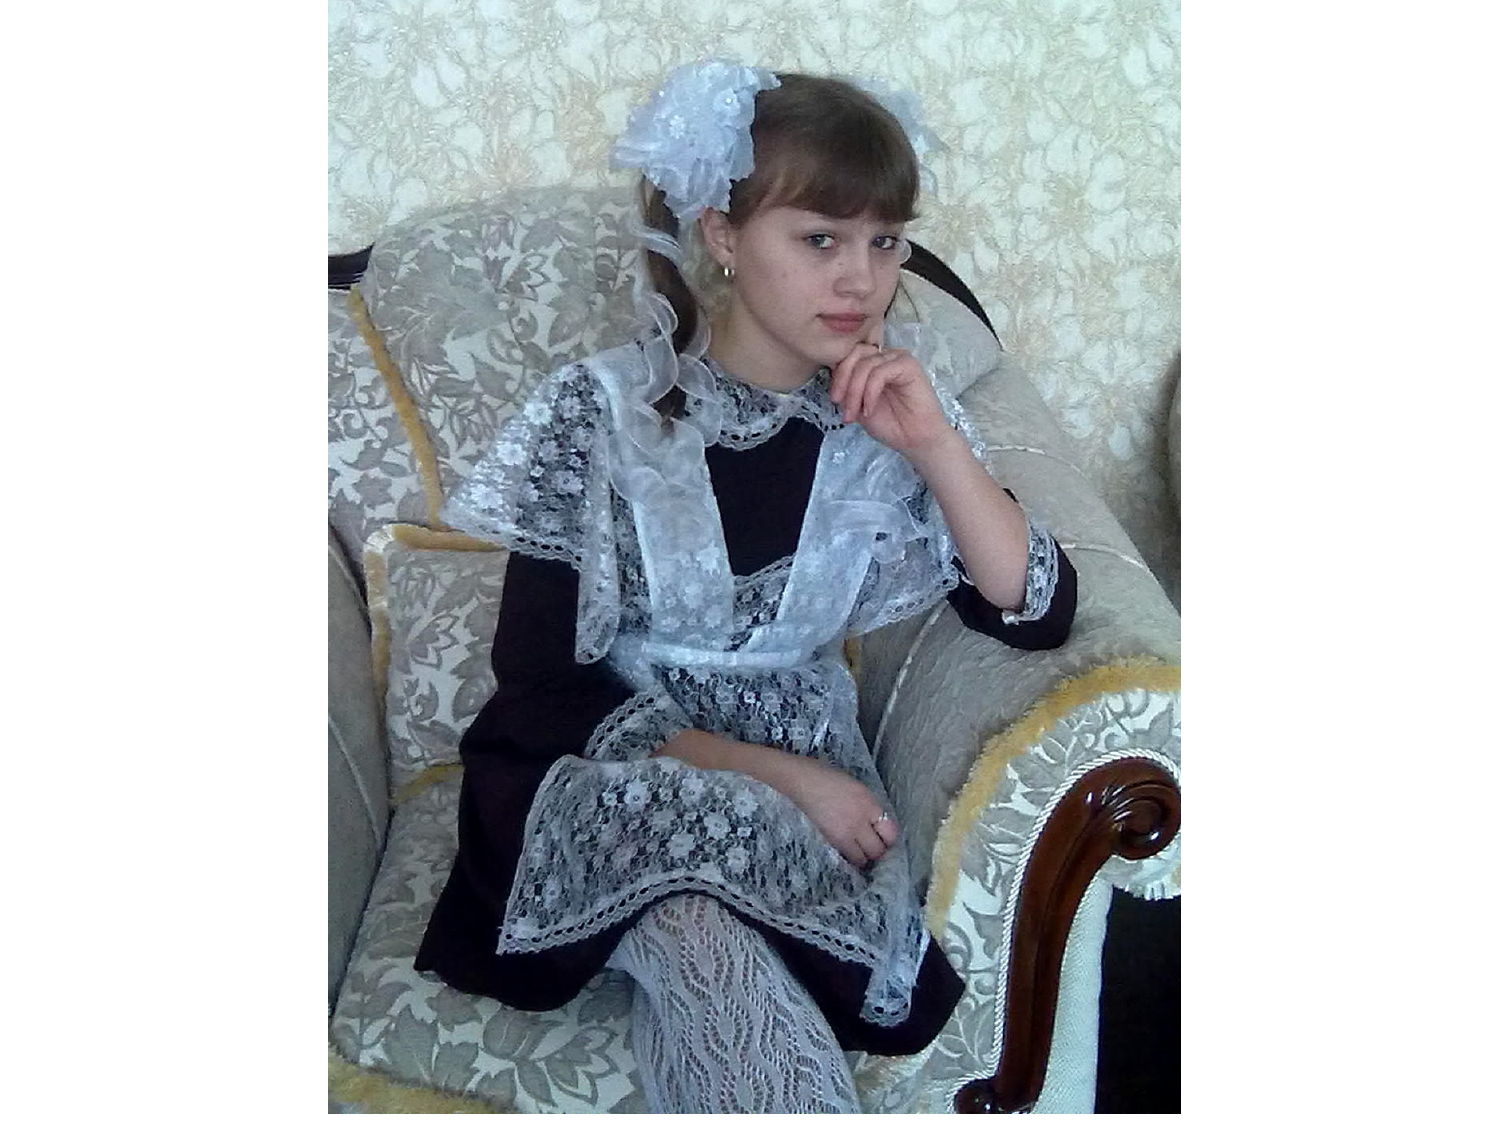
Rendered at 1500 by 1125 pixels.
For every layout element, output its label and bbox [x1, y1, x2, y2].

picture [327, 0, 1181, 1114]
